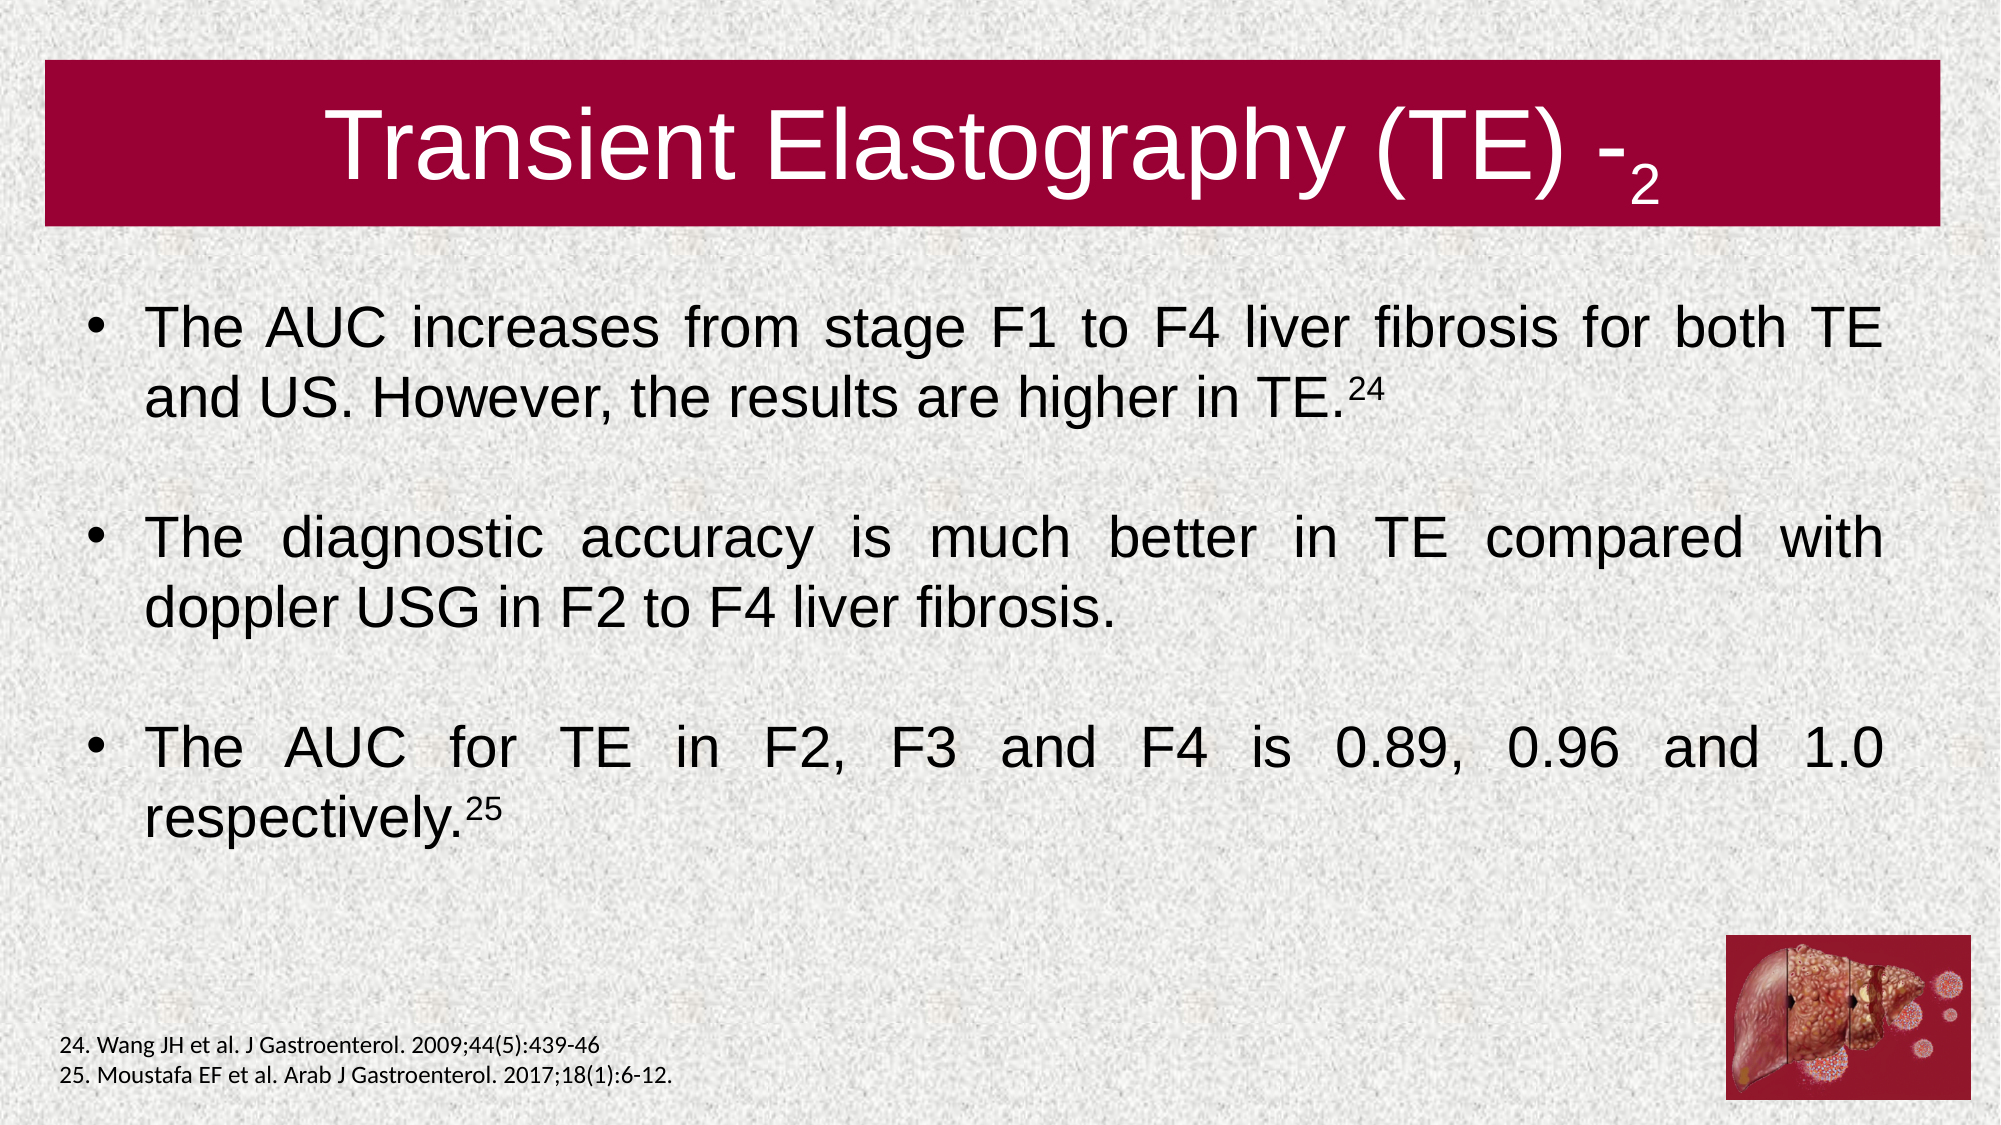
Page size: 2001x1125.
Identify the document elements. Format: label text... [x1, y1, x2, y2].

list The AUC increases from stage F1 to F4 liver fibrosis for both TE and US. However, the results are higher in TE.24 The diagnostic accuracy is much better in TE compared with doppler USG in F2 to F4 liver fibrosis. The AUC for TE in F2, F3 and F4 is 0.89, 0.96 and 1.0 respectively.25 [71, 282, 1902, 817]
text_box Transient Elastography (TE) -2 [45, 59, 1941, 227]
picture [0, 0, 2001, 1125]
text_box 24. Wang JH et al. J Gastroenterol. 2009;44(5):439-46. 25. Moustafa EF et al. Arab J Gastroenterol. 2017;18(1):6-12. [44, 1015, 1223, 1101]
